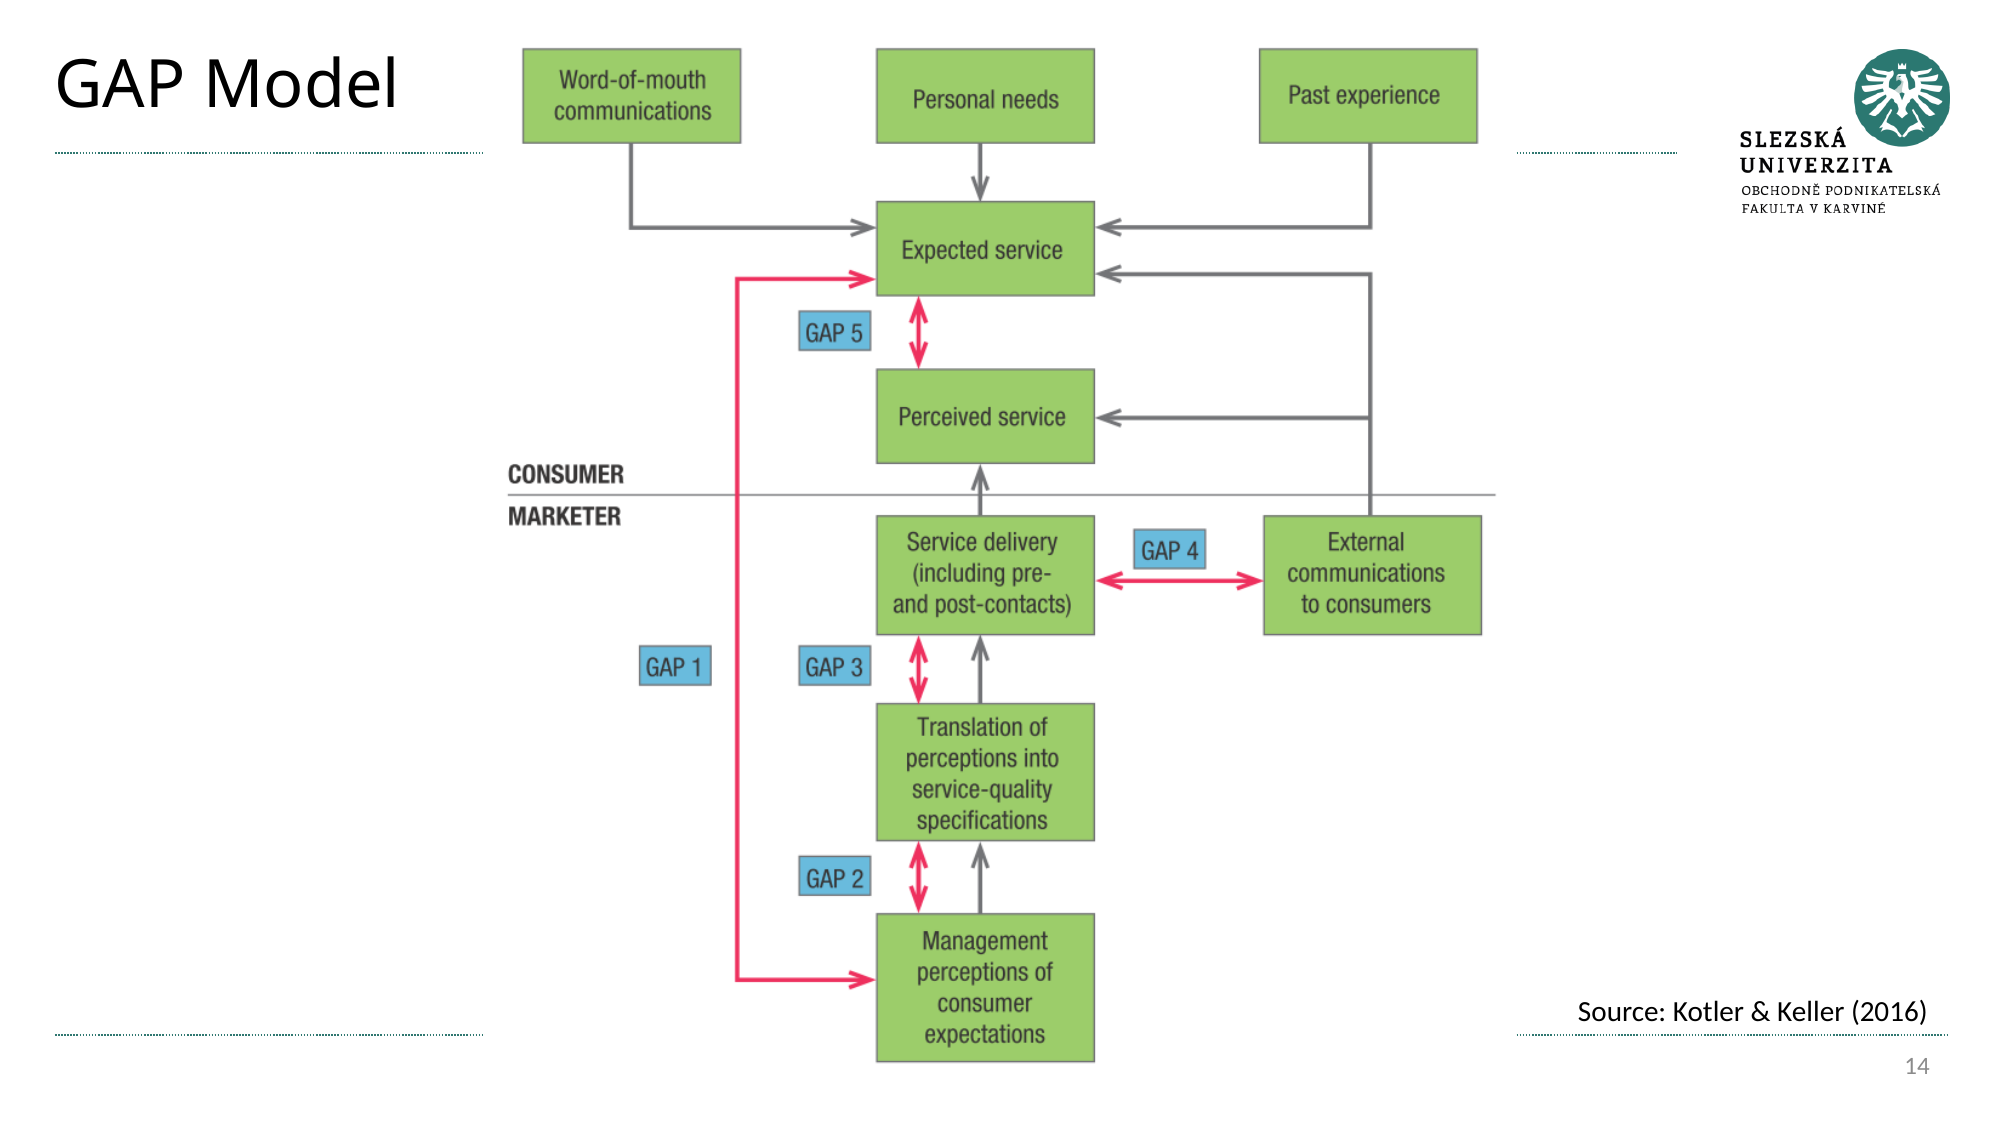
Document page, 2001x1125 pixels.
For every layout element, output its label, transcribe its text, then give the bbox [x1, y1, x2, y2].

slide_number 14 [1708, 1035, 1945, 1095]
picture [1740, 49, 1950, 213]
title GAP Model [39, 42, 485, 154]
text_box Source: Kotler & Keller (2016) [1563, 984, 1943, 1035]
picture [485, 42, 1515, 1078]
